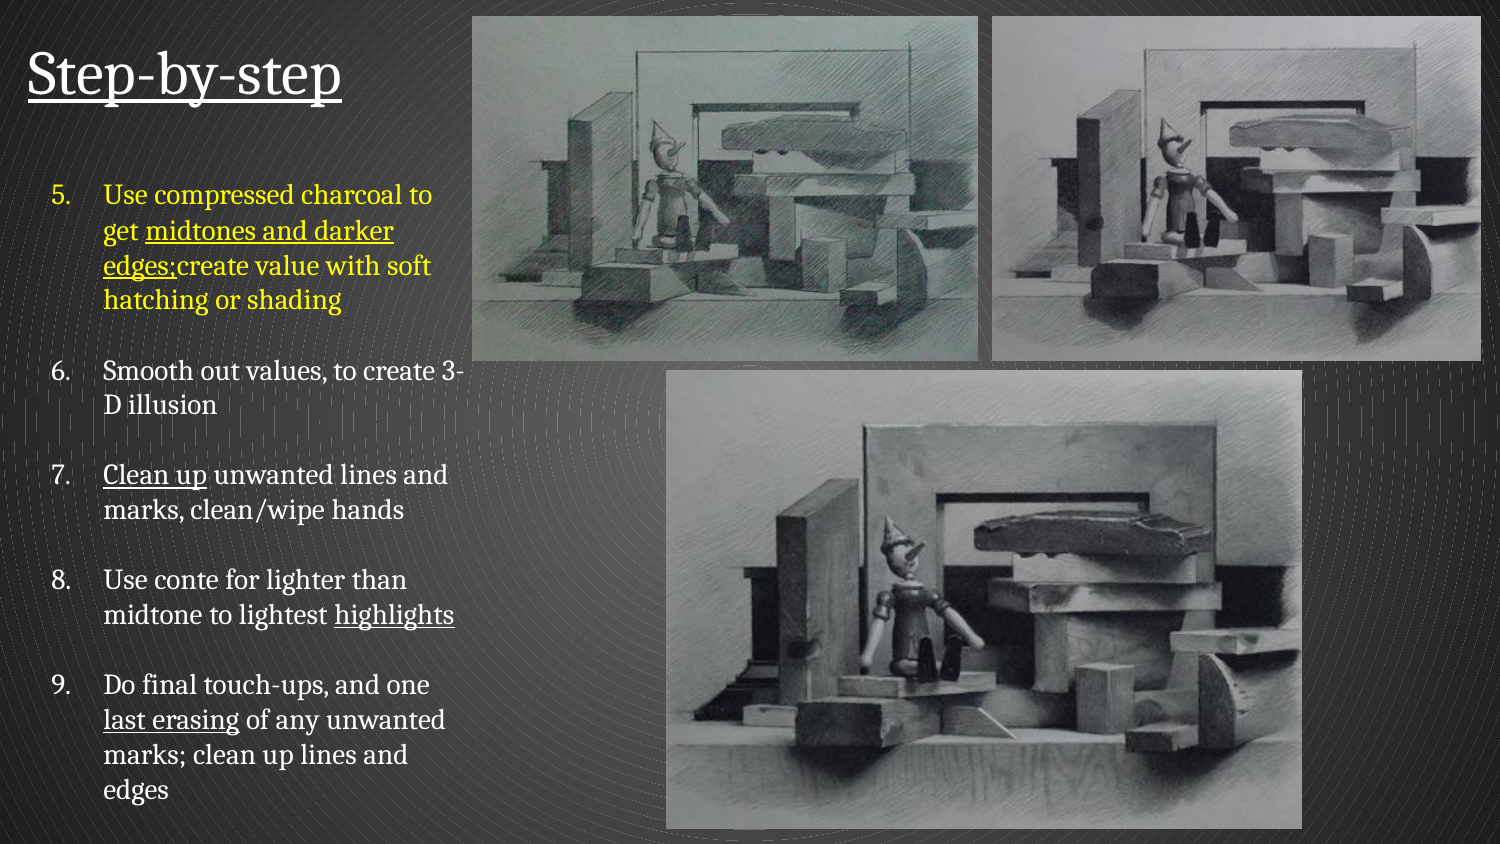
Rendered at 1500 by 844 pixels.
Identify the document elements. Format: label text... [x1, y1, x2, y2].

picture [471, 16, 978, 361]
picture [991, 16, 1481, 361]
picture [666, 369, 1302, 829]
text_box Step-by-step [13, 17, 516, 790]
